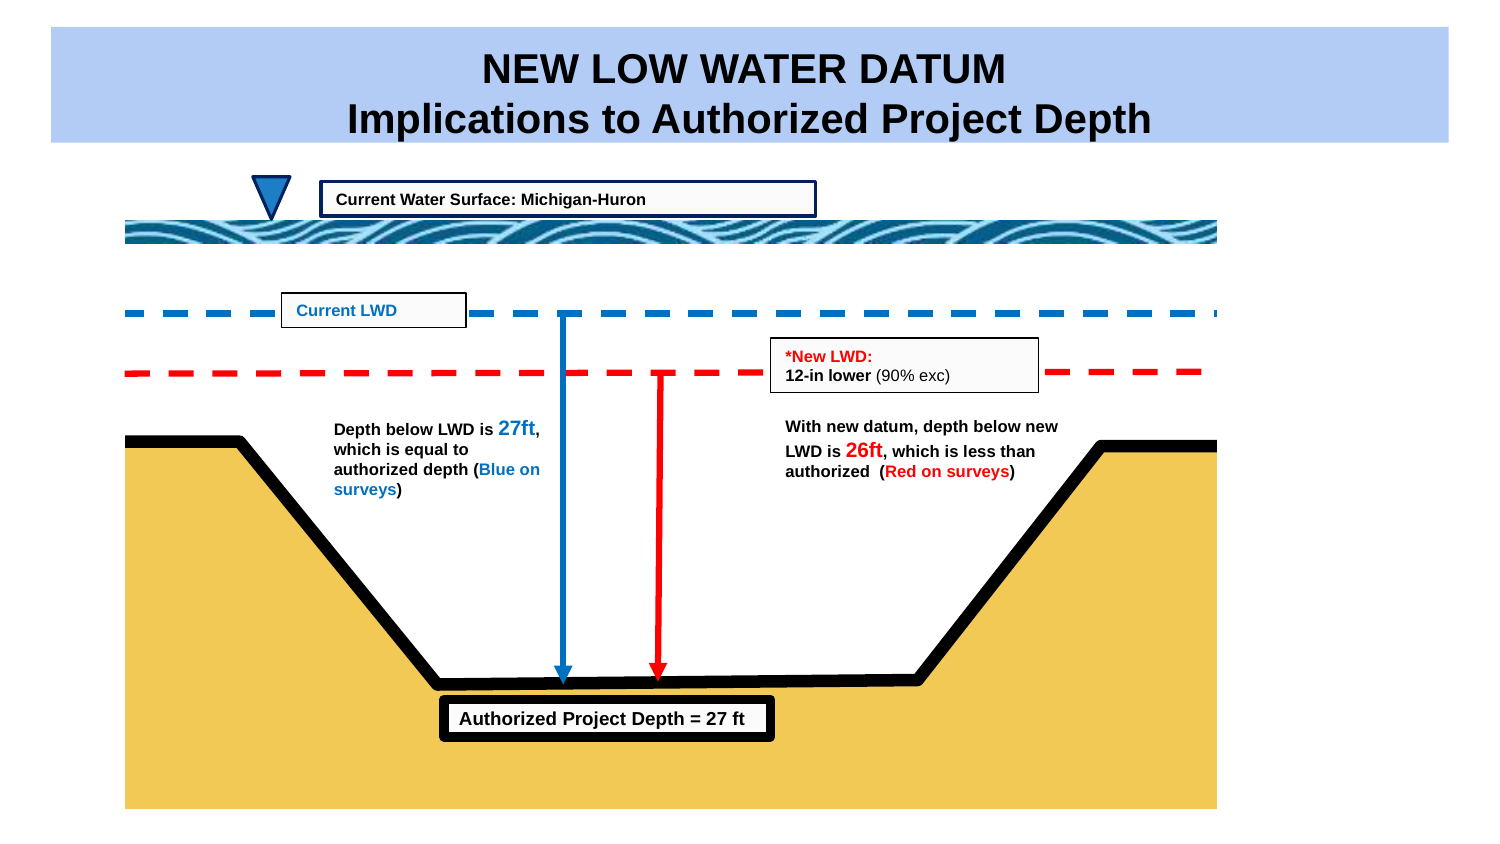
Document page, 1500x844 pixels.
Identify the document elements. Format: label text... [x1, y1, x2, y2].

text_box NEW LOW WATER DATUM Implications to Authorized Project Depth [51, 26, 1449, 143]
text_box With new datum, depth below new LWD is 26ft, which is less than authorized (Red on surveys) [770, 408, 1089, 489]
picture [596, 240, 618, 245]
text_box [657, 371, 661, 682]
picture [396, 220, 541, 245]
text_box [120, 143, 1222, 220]
text_box [120, 251, 1222, 814]
picture [204, 220, 423, 245]
text_box Current LWD [281, 321, 466, 328]
text_box [252, 176, 291, 218]
text_box Current Water Surface: Michigan-Huron [320, 181, 816, 217]
text_box *New LWD: 12-in lower (90% exc) [770, 338, 1039, 370]
text_box *New LWD: 12-in lower (90% exc) [770, 383, 1039, 393]
picture [854, 220, 1009, 245]
picture [525, 220, 881, 245]
picture [983, 220, 1222, 245]
picture [120, 220, 243, 245]
text_box Current LWD [281, 292, 466, 312]
